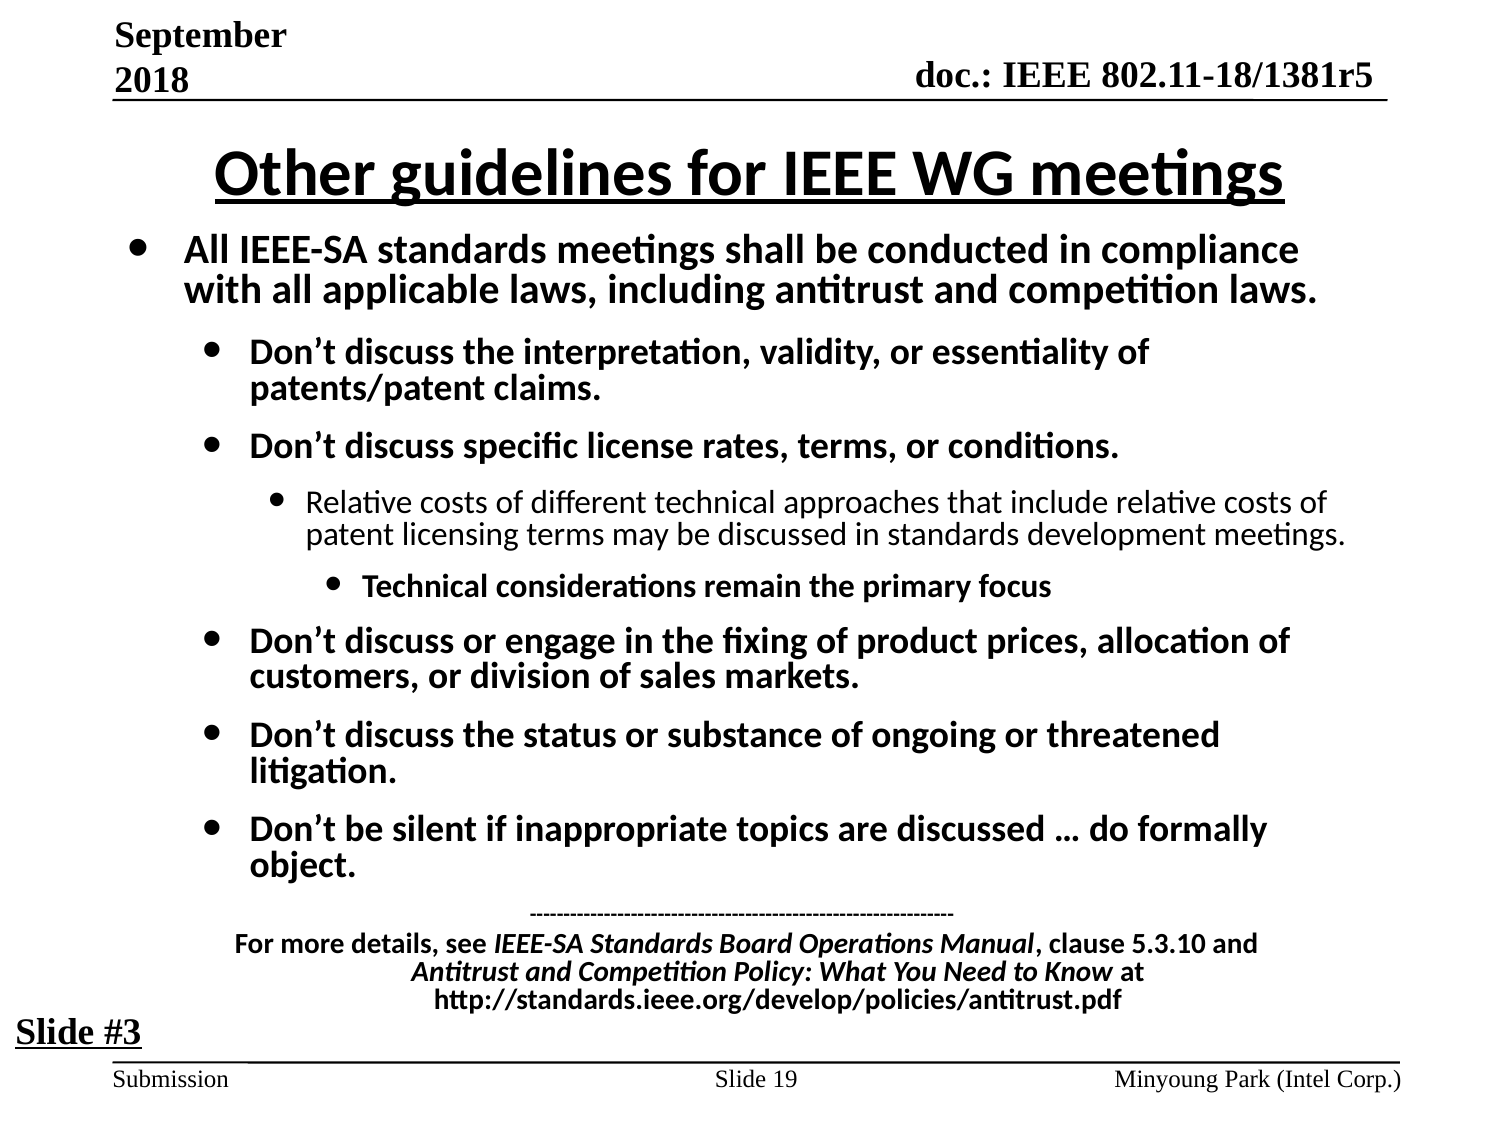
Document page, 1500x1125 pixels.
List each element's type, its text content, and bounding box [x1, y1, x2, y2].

slide_number Slide 19 [712, 1061, 800, 1093]
list All IEEE-SA standards meetings shall be conducted in compliance with all applicable laws, including antitrust and competition laws. Don’t discuss the interpretation, validity, or essentiality of patents/patent claims. Don’t discuss specific license rates, terms, or conditions. Relative costs of different technical approaches that include relative costs of patent licensing terms may be discussed in standards development meetings. Technical considerations remain the primary focus Don’t discuss or engage in the fixing of product prices, allocation of customers, or division of sales markets. Don’t discuss the status or substance of ongoing or threatened litigation. Don’t be silent if inappropriate topics are discussed … do formally object. --------------------------------------------------------------- For more details, see IEEE-SA Standards Board Operations Manual, clause 5.3.10 and Antitrust and Competition Policy: What You Need to Know at http://standards.ieee.org/develop/policies/antitrust.pdf [112, 224, 1388, 987]
footer Minyoung Park (Intel Corp.) [949, 1061, 1402, 1093]
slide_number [114, 54, 335, 101]
title Other guidelines for IEEE WG meetings [112, 112, 1388, 224]
text_box Slide #3 [0, 999, 157, 1060]
